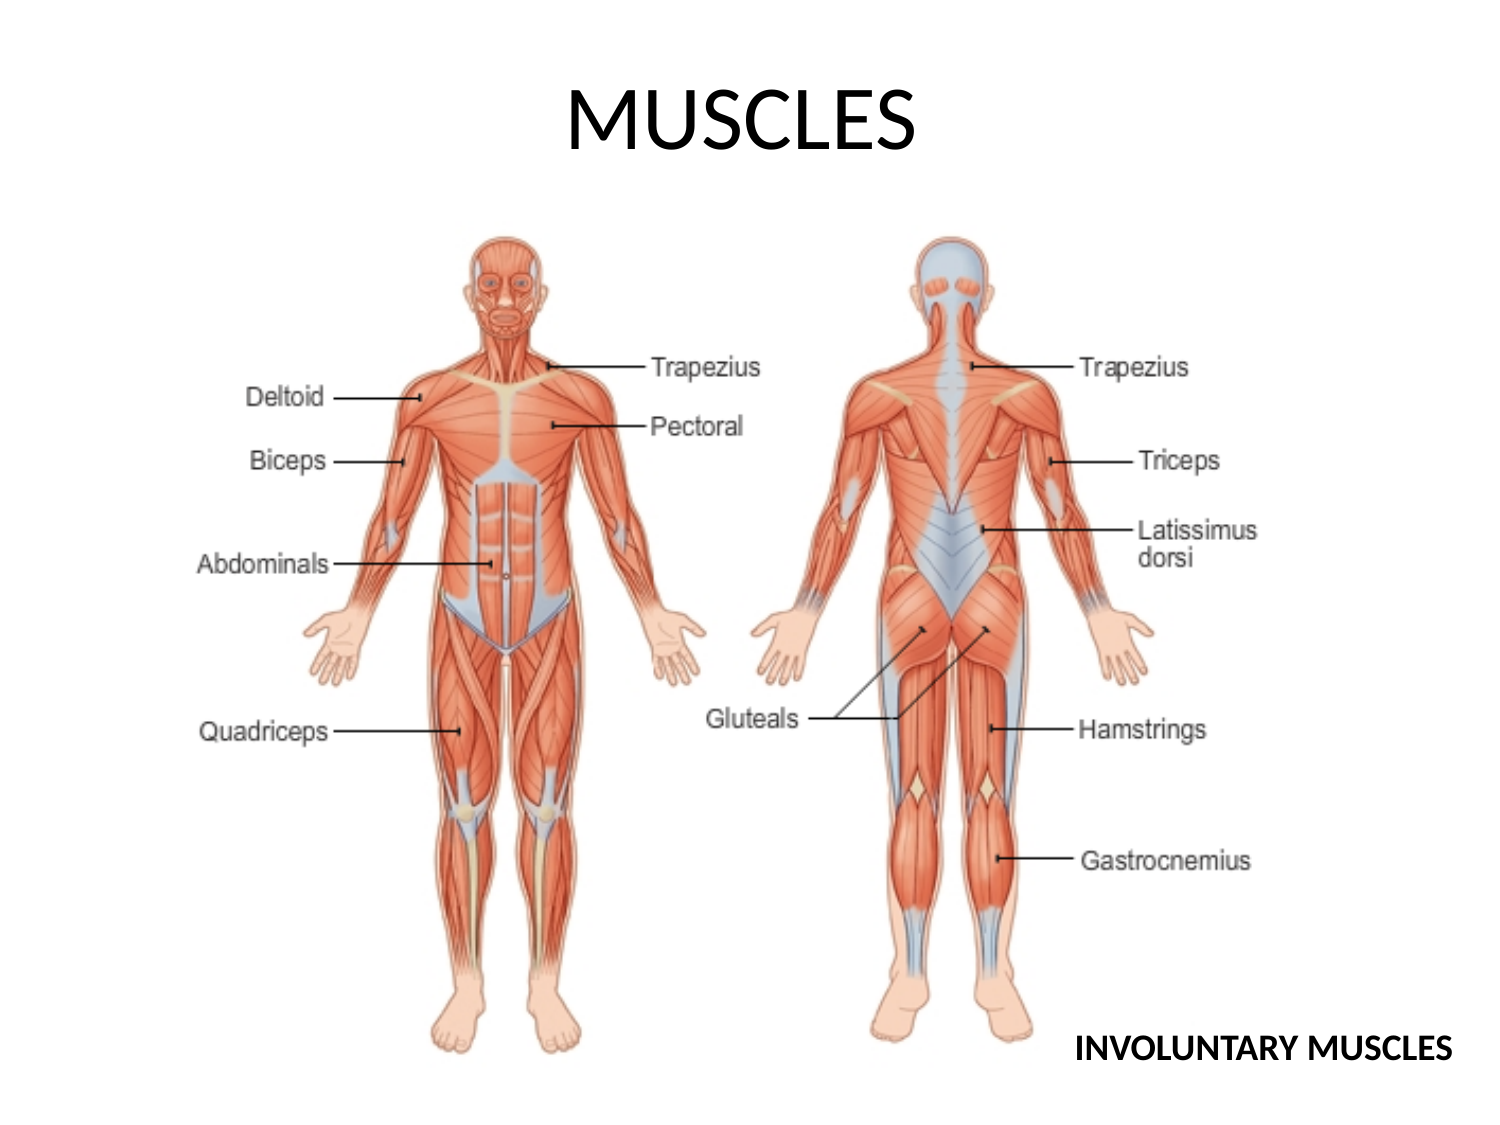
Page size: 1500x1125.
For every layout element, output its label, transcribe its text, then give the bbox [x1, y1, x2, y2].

title MUSCLES [76, 19, 1427, 207]
picture [156, 201, 1324, 1077]
text_box INVOLUNTARY MUSCLES [1328, 1015, 1500, 1076]
